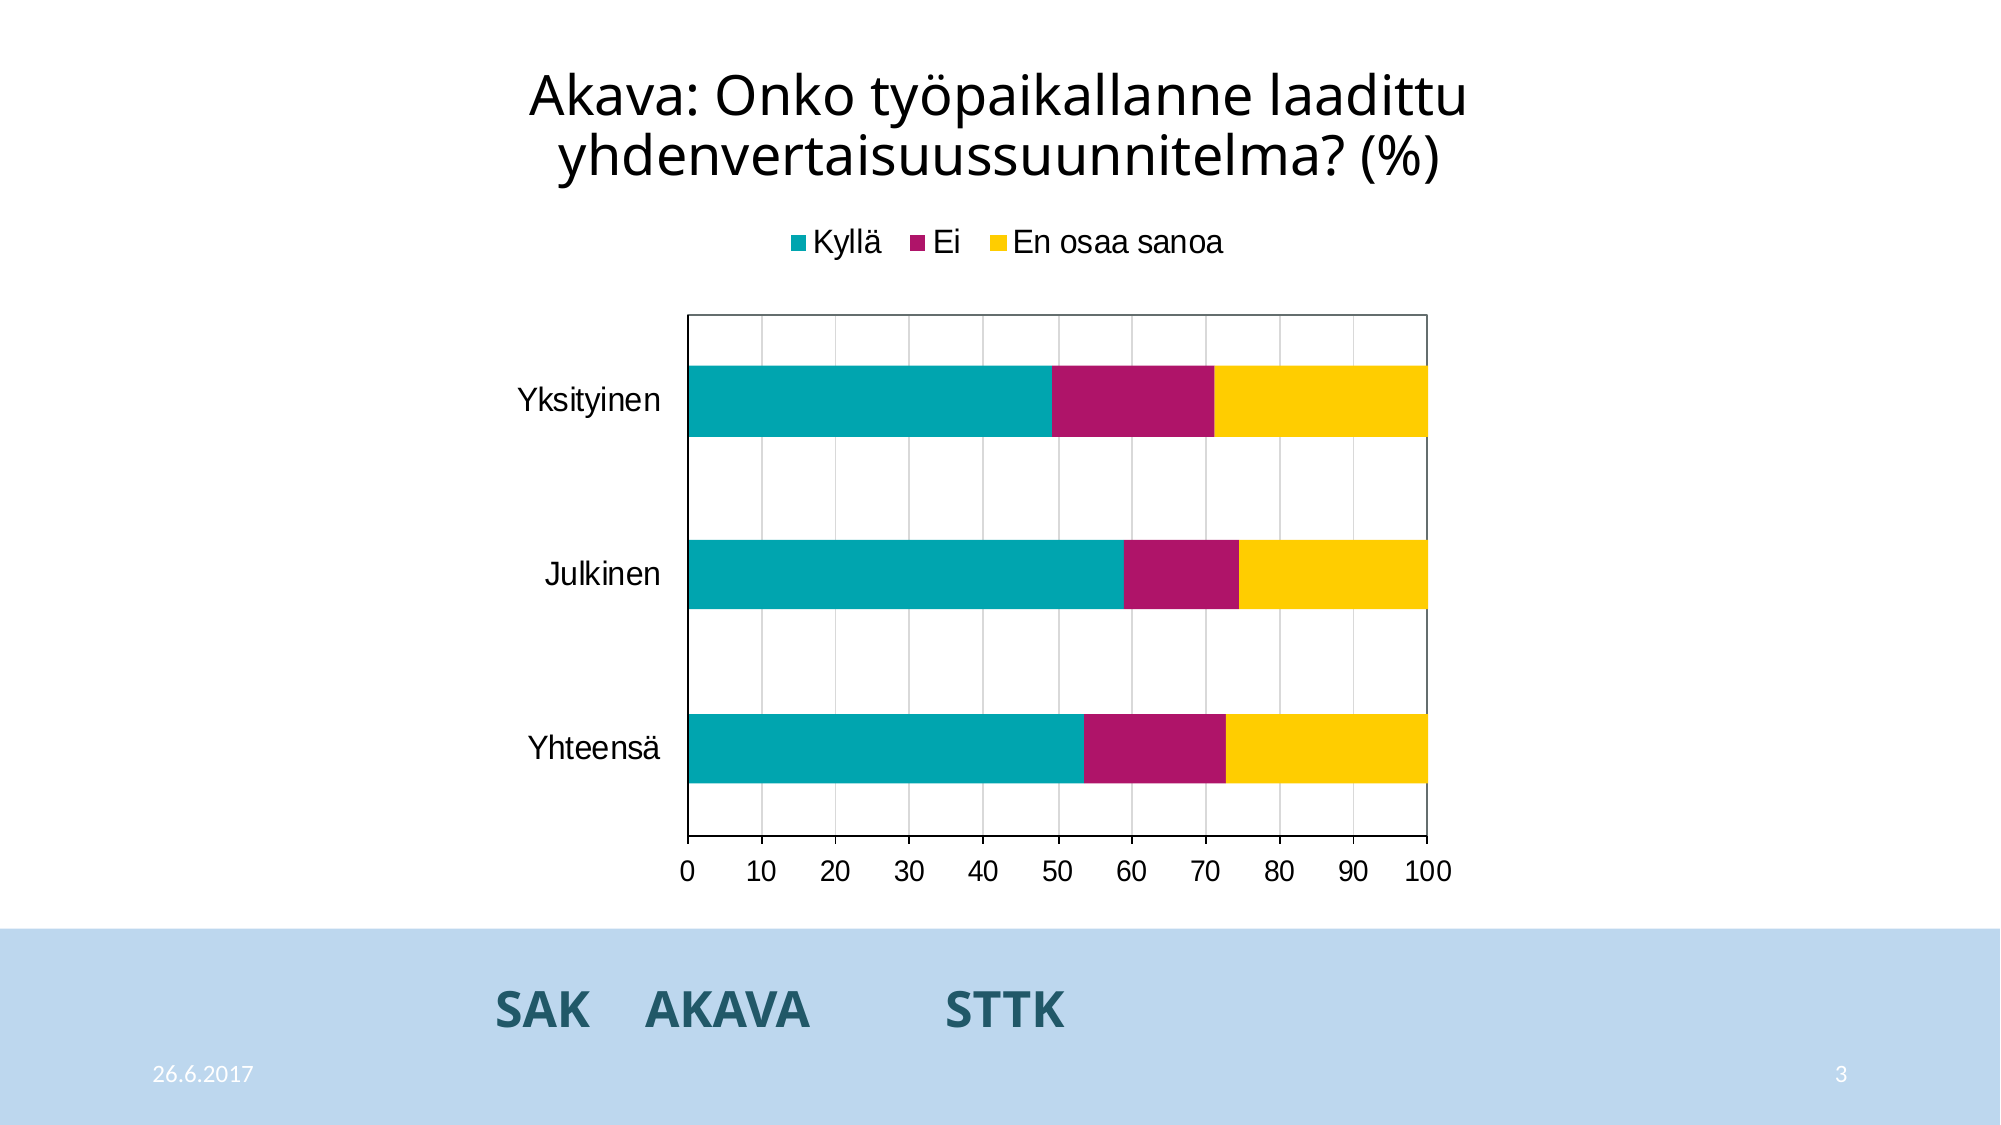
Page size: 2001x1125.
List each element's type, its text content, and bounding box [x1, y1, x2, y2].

slide_number 3 [1412, 1042, 1863, 1103]
title Akava: Onko työpaikallanne laadittu yhdenvertaisuussuunnitelma? (%) [137, 59, 1863, 196]
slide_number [137, 1042, 588, 1103]
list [486, 195, 1514, 907]
